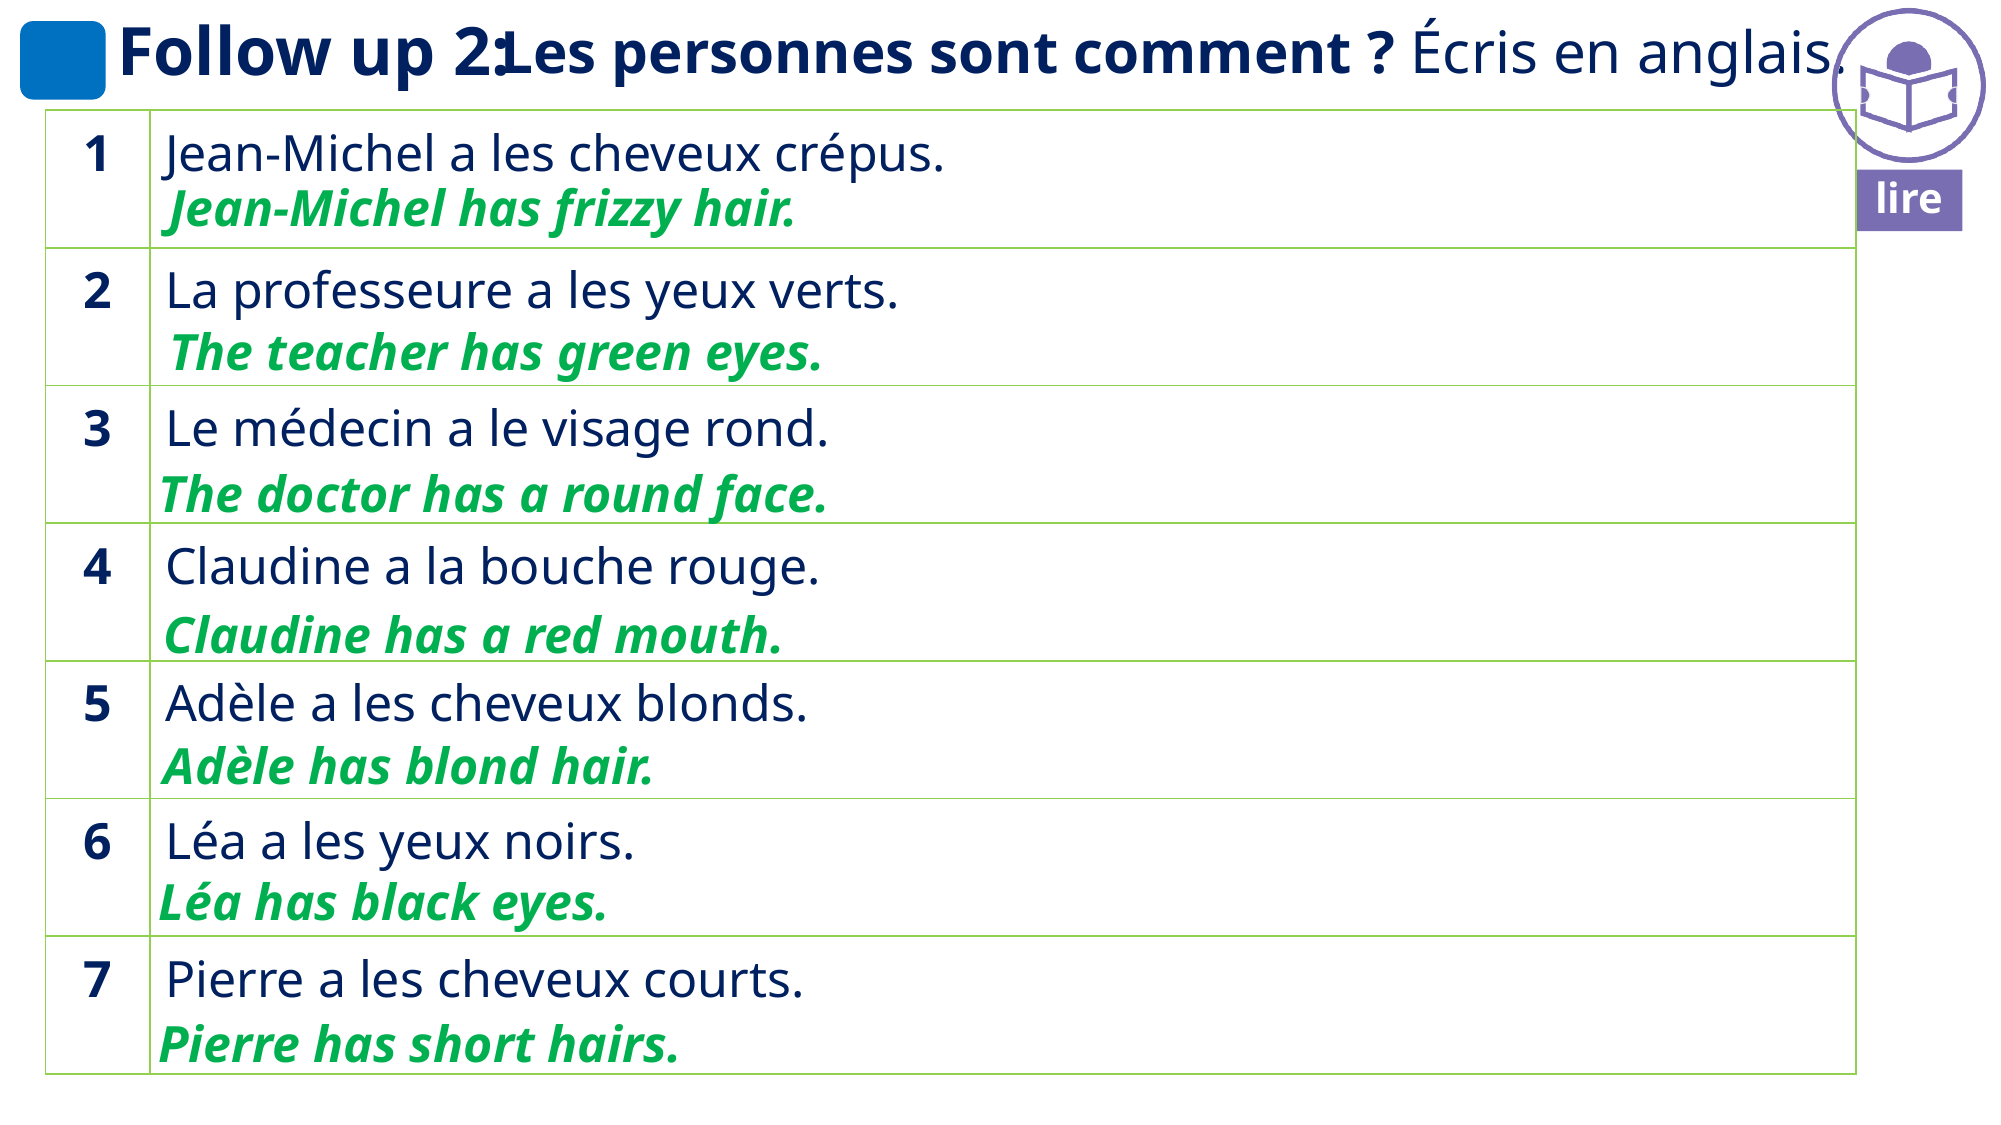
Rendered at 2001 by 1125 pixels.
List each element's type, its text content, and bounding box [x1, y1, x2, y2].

title Follow up 2: [102, 10, 534, 97]
text_box Les personnes sont comment ? Écris en anglais. [485, 7, 1813, 93]
table_cell 4 [46, 524, 149, 660]
table_header Jean-Michel a les cheveux crépus. [151, 111, 1855, 247]
text_box Pierre has short hairs. [143, 1004, 1148, 1080]
text_box The doctor has a round face. [143, 455, 1148, 530]
text_box Adèle has blond hair. [149, 726, 1153, 802]
text_box Claudine has a red mouth. [149, 596, 1153, 672]
table_cell 7 [46, 937, 149, 1073]
table_cell La professeure a les yeux verts. [151, 249, 1855, 385]
table_cell 3 [46, 386, 149, 522]
table_cell Claudine a la bouche rouge. [151, 524, 1855, 660]
text_box lire [1857, 189, 1963, 232]
table_cell Le médecin a le visage rond. [151, 386, 1855, 522]
table_cell Pierre a les cheveux courts. [151, 937, 1855, 1073]
text_box [20, 21, 106, 100]
table_cell Léa a les yeux noirs. [151, 799, 1855, 935]
text_box Jean-Michel has frizzy hair. [154, 169, 1158, 245]
picture [1818, 0, 2000, 181]
text_box Léa has black eyes. [143, 862, 1148, 938]
table_cell 2 [46, 249, 149, 385]
table_header 1 [46, 111, 149, 247]
table_cell 5 [46, 662, 149, 798]
text_box The teacher has green eyes. [154, 313, 1158, 388]
table_cell 6 [46, 799, 149, 935]
table_cell Adèle a les cheveux blonds. [151, 662, 1855, 798]
